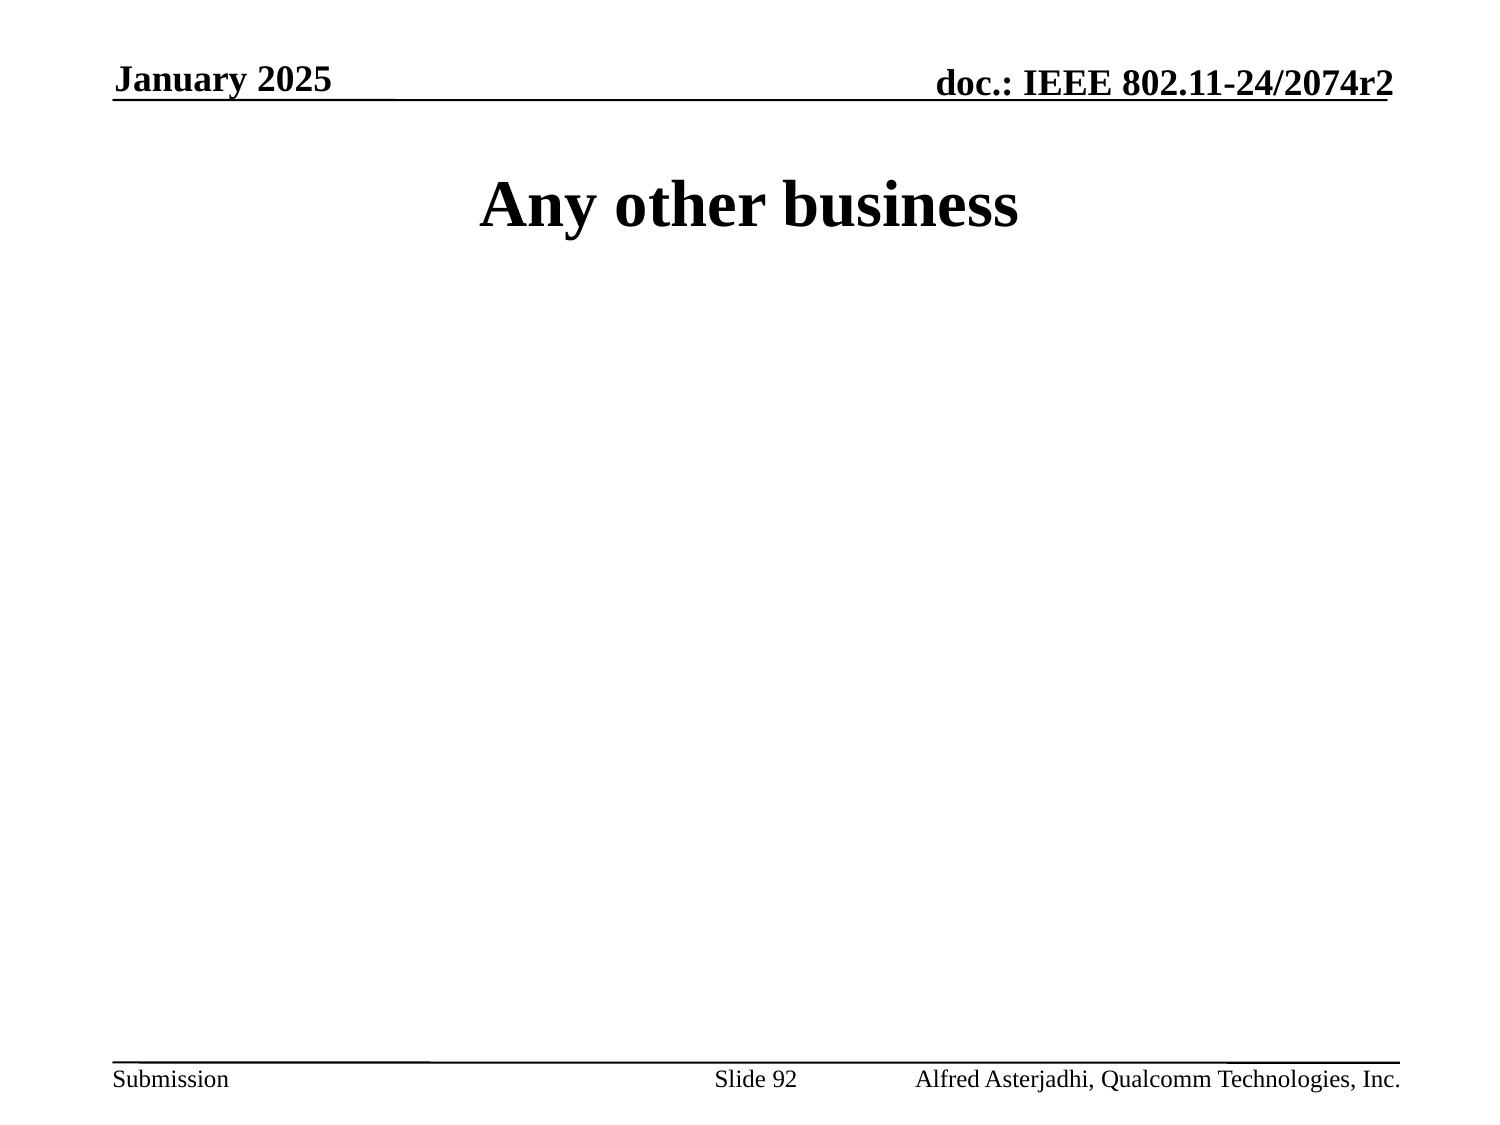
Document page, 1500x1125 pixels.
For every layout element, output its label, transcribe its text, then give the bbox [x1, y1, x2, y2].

slide_number Slide 92 [712, 1061, 800, 1123]
title Any other business [112, 112, 1388, 288]
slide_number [114, 54, 423, 100]
footer Alfred Asterjadhi, Qualcomm Technologies, Inc. [878, 1061, 1402, 1093]
